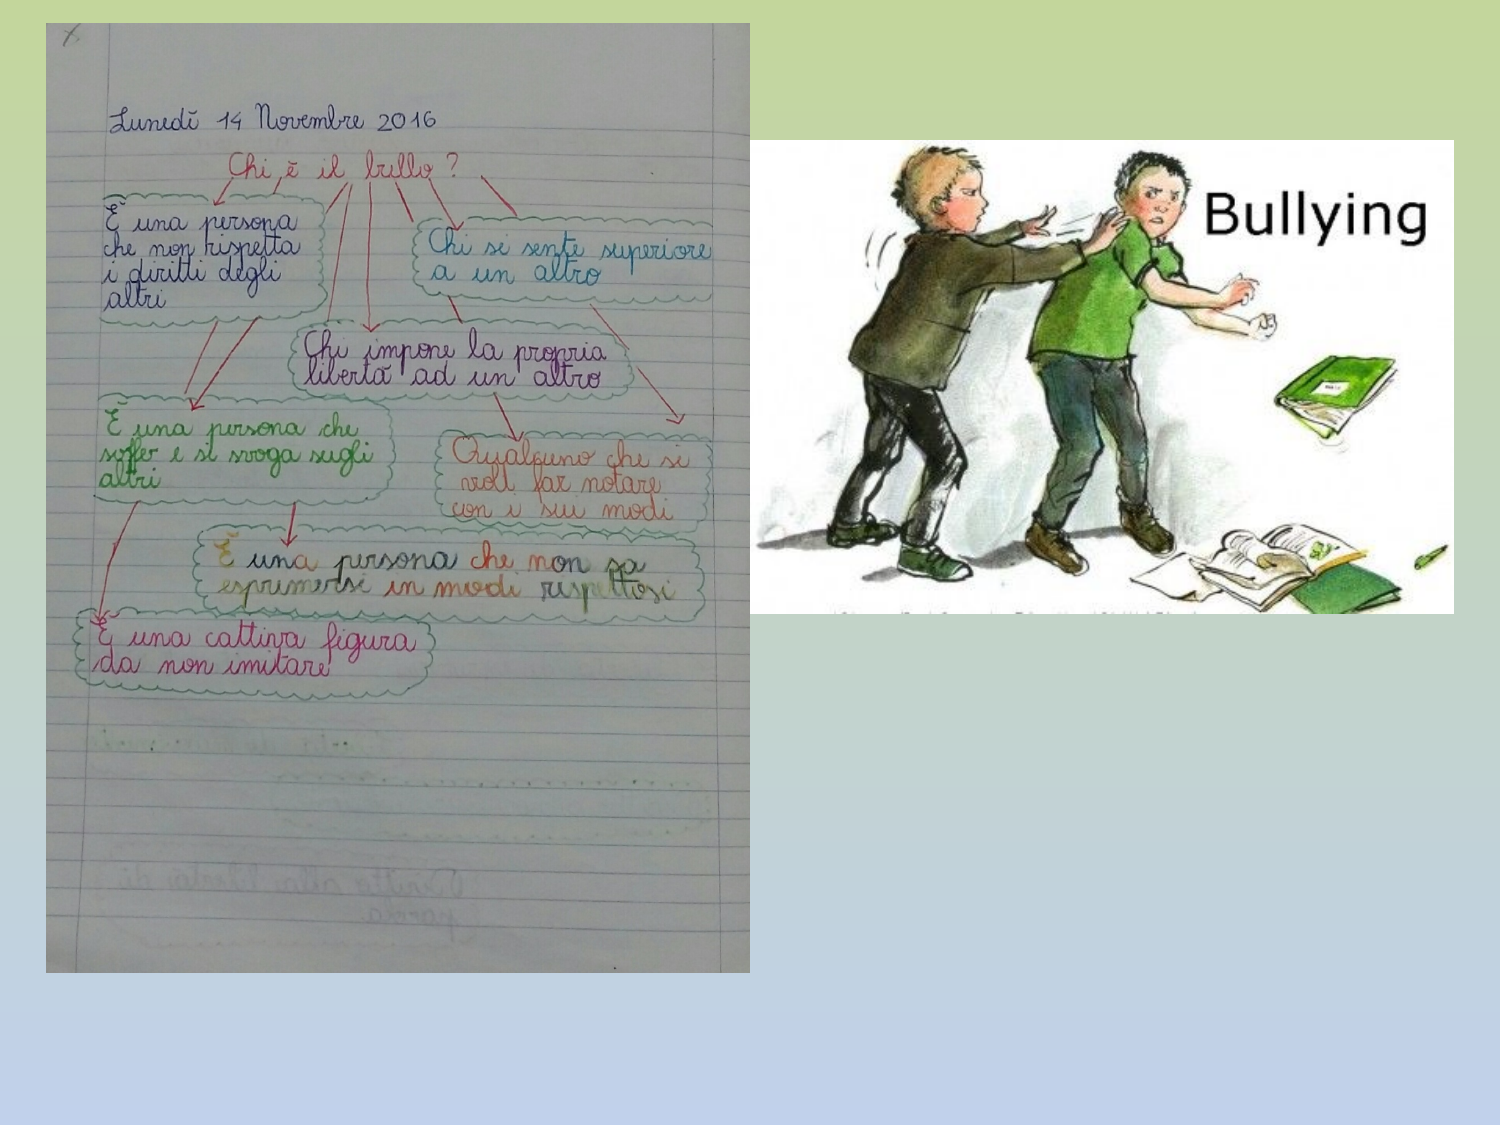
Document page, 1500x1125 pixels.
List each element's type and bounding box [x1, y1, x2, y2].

picture [46, 23, 1454, 973]
